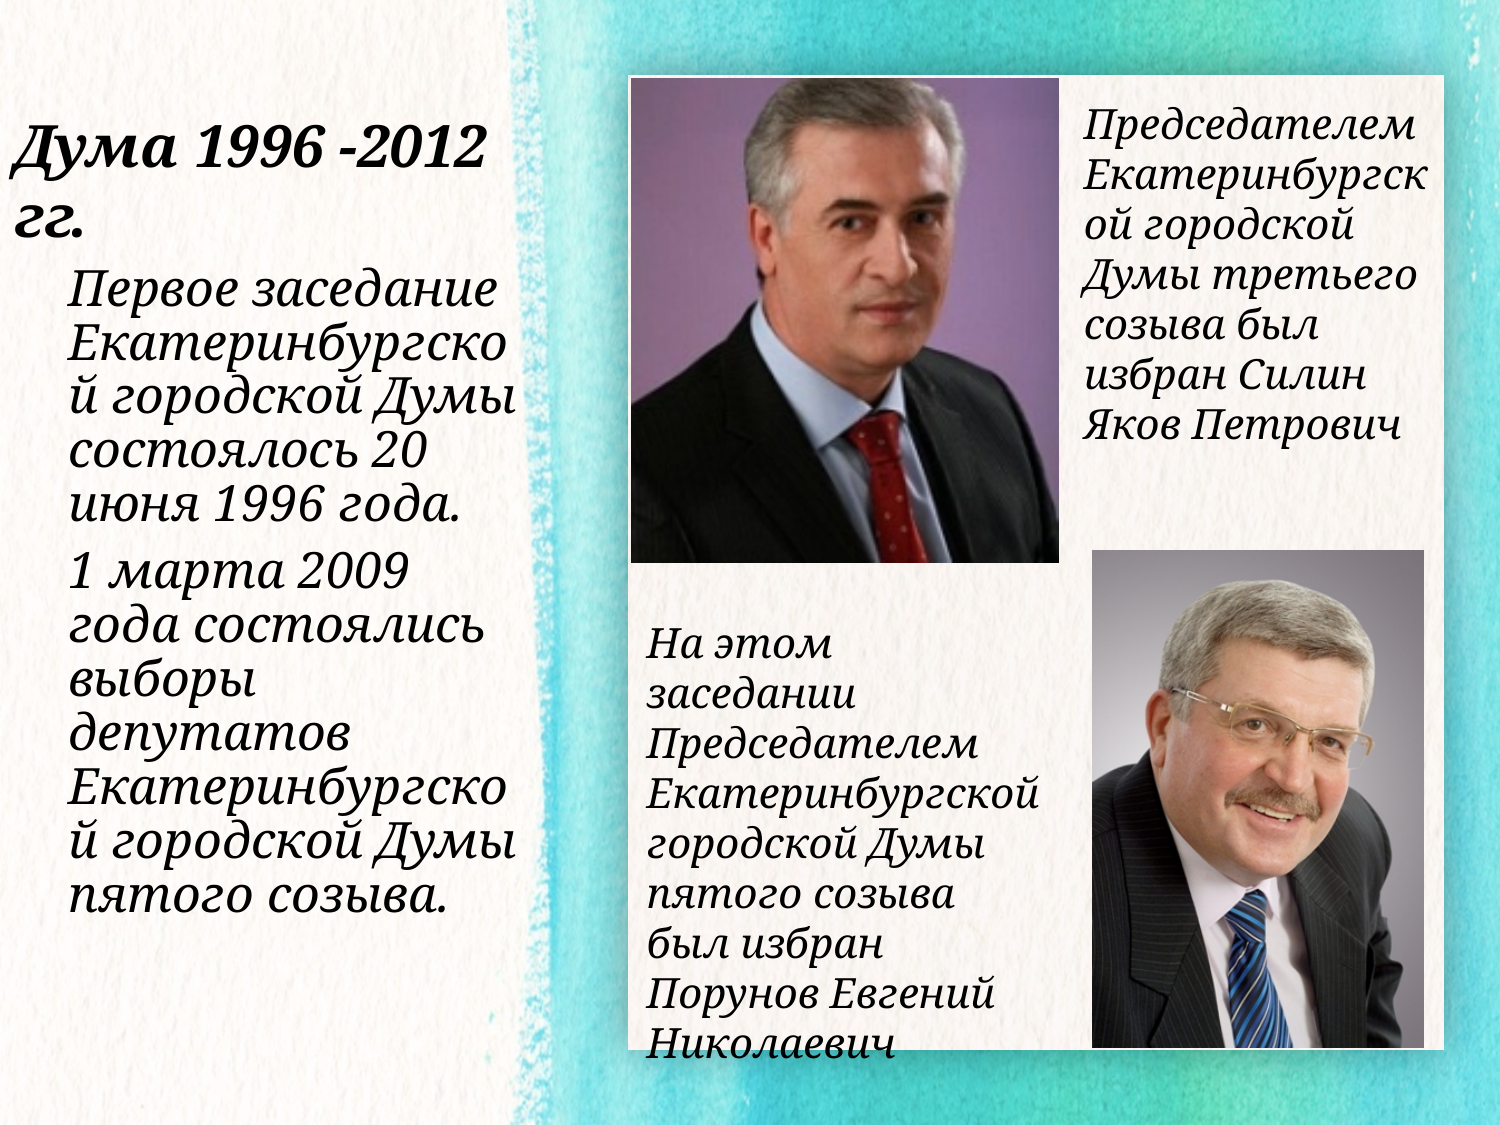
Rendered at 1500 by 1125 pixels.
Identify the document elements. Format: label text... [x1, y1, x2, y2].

picture [0, 0, 1500, 1125]
text_box Председателем Екатеринбургской городской Думы третьего созыва был избран Силин Яков Петрович [1068, 90, 1465, 455]
list Первое заседание Екатеринбургской городской Думы состоялось 20 июня 1996 года. 1 марта 2009 года состоялись выборы депутатов Екатеринбургской городской Думы пятого созыва. [53, 257, 538, 953]
text_box Дума 1996 -2012 гг. [0, 101, 556, 257]
text_box На этом заседании Председателем Екатеринбургской городской Думы пятого созыва был избран Порунов Евгений Николаевич [631, 609, 1058, 1075]
